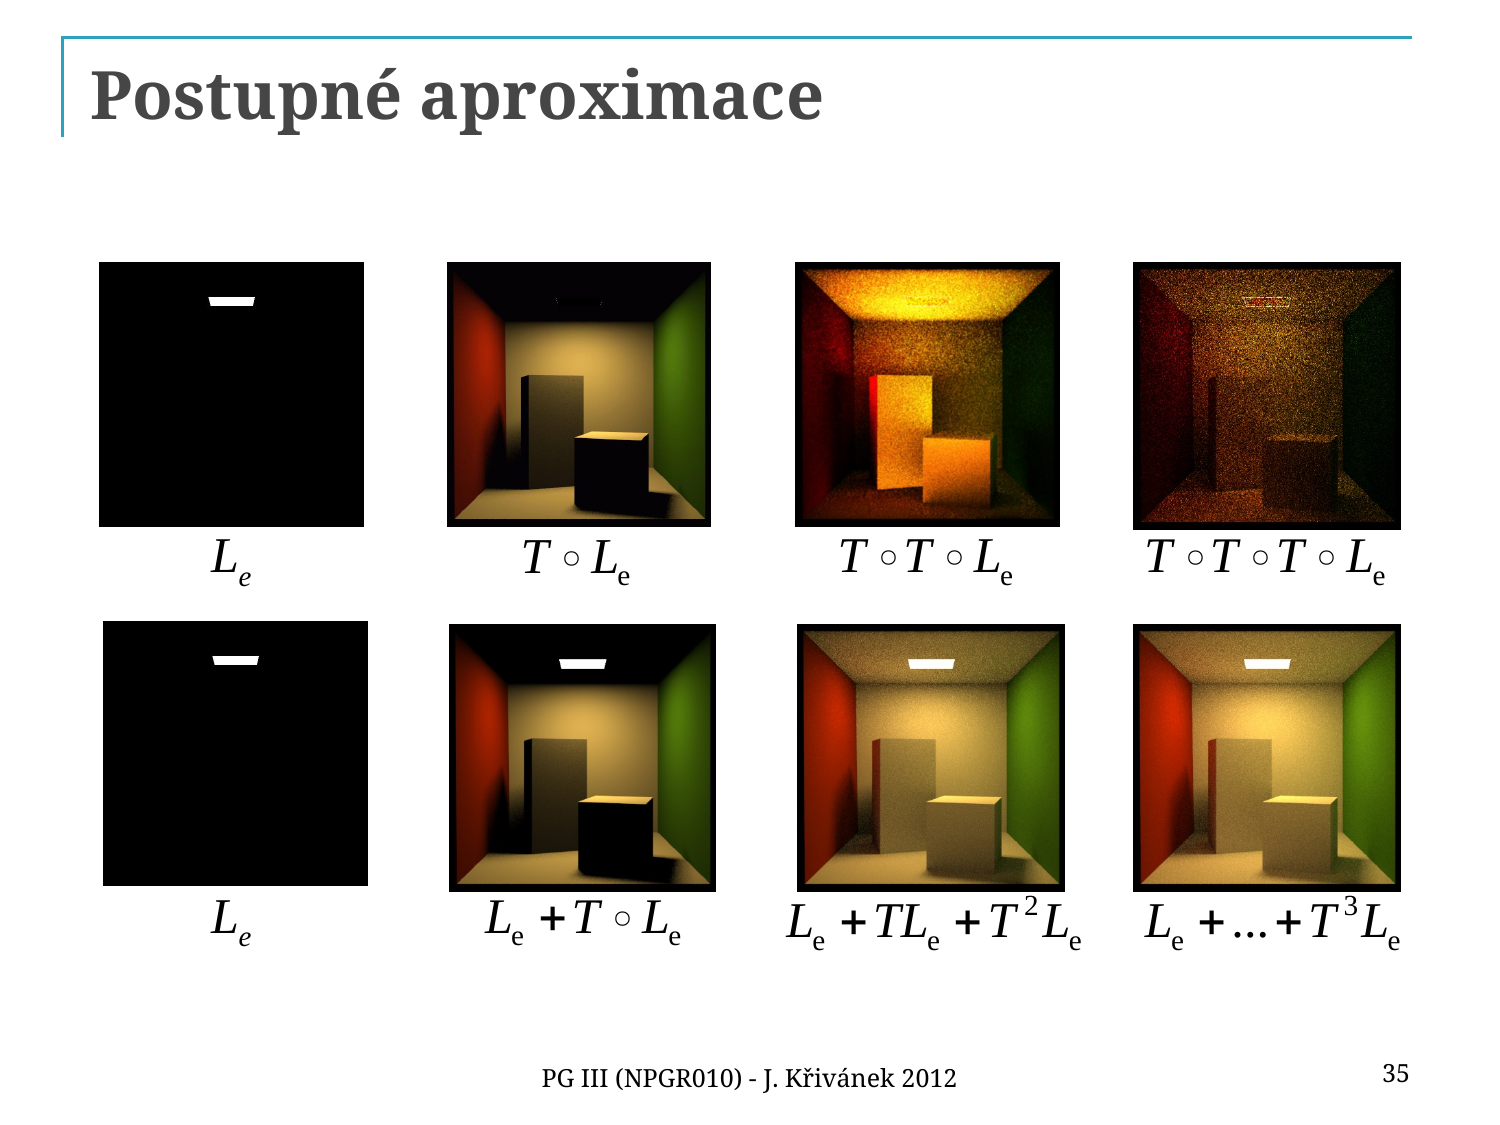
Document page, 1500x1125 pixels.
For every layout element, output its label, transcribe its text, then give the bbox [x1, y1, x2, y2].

picture [795, 262, 1060, 527]
picture [446, 262, 712, 527]
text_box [776, 883, 1091, 963]
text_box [1135, 883, 1412, 963]
picture [1133, 262, 1401, 530]
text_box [1139, 522, 1395, 598]
picture [796, 624, 1065, 883]
picture [448, 624, 717, 892]
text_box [202, 883, 262, 959]
picture [1133, 624, 1401, 892]
title Postupné aproximace [74, 45, 1426, 233]
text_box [832, 522, 1022, 599]
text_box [475, 883, 690, 959]
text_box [202, 522, 262, 599]
slide_number 35 [1074, 1023, 1426, 1100]
picture [103, 621, 368, 886]
footer PG III (NPGR010) - J. Křivánek 2012 [512, 1024, 988, 1101]
picture [99, 262, 364, 527]
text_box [515, 522, 643, 599]
